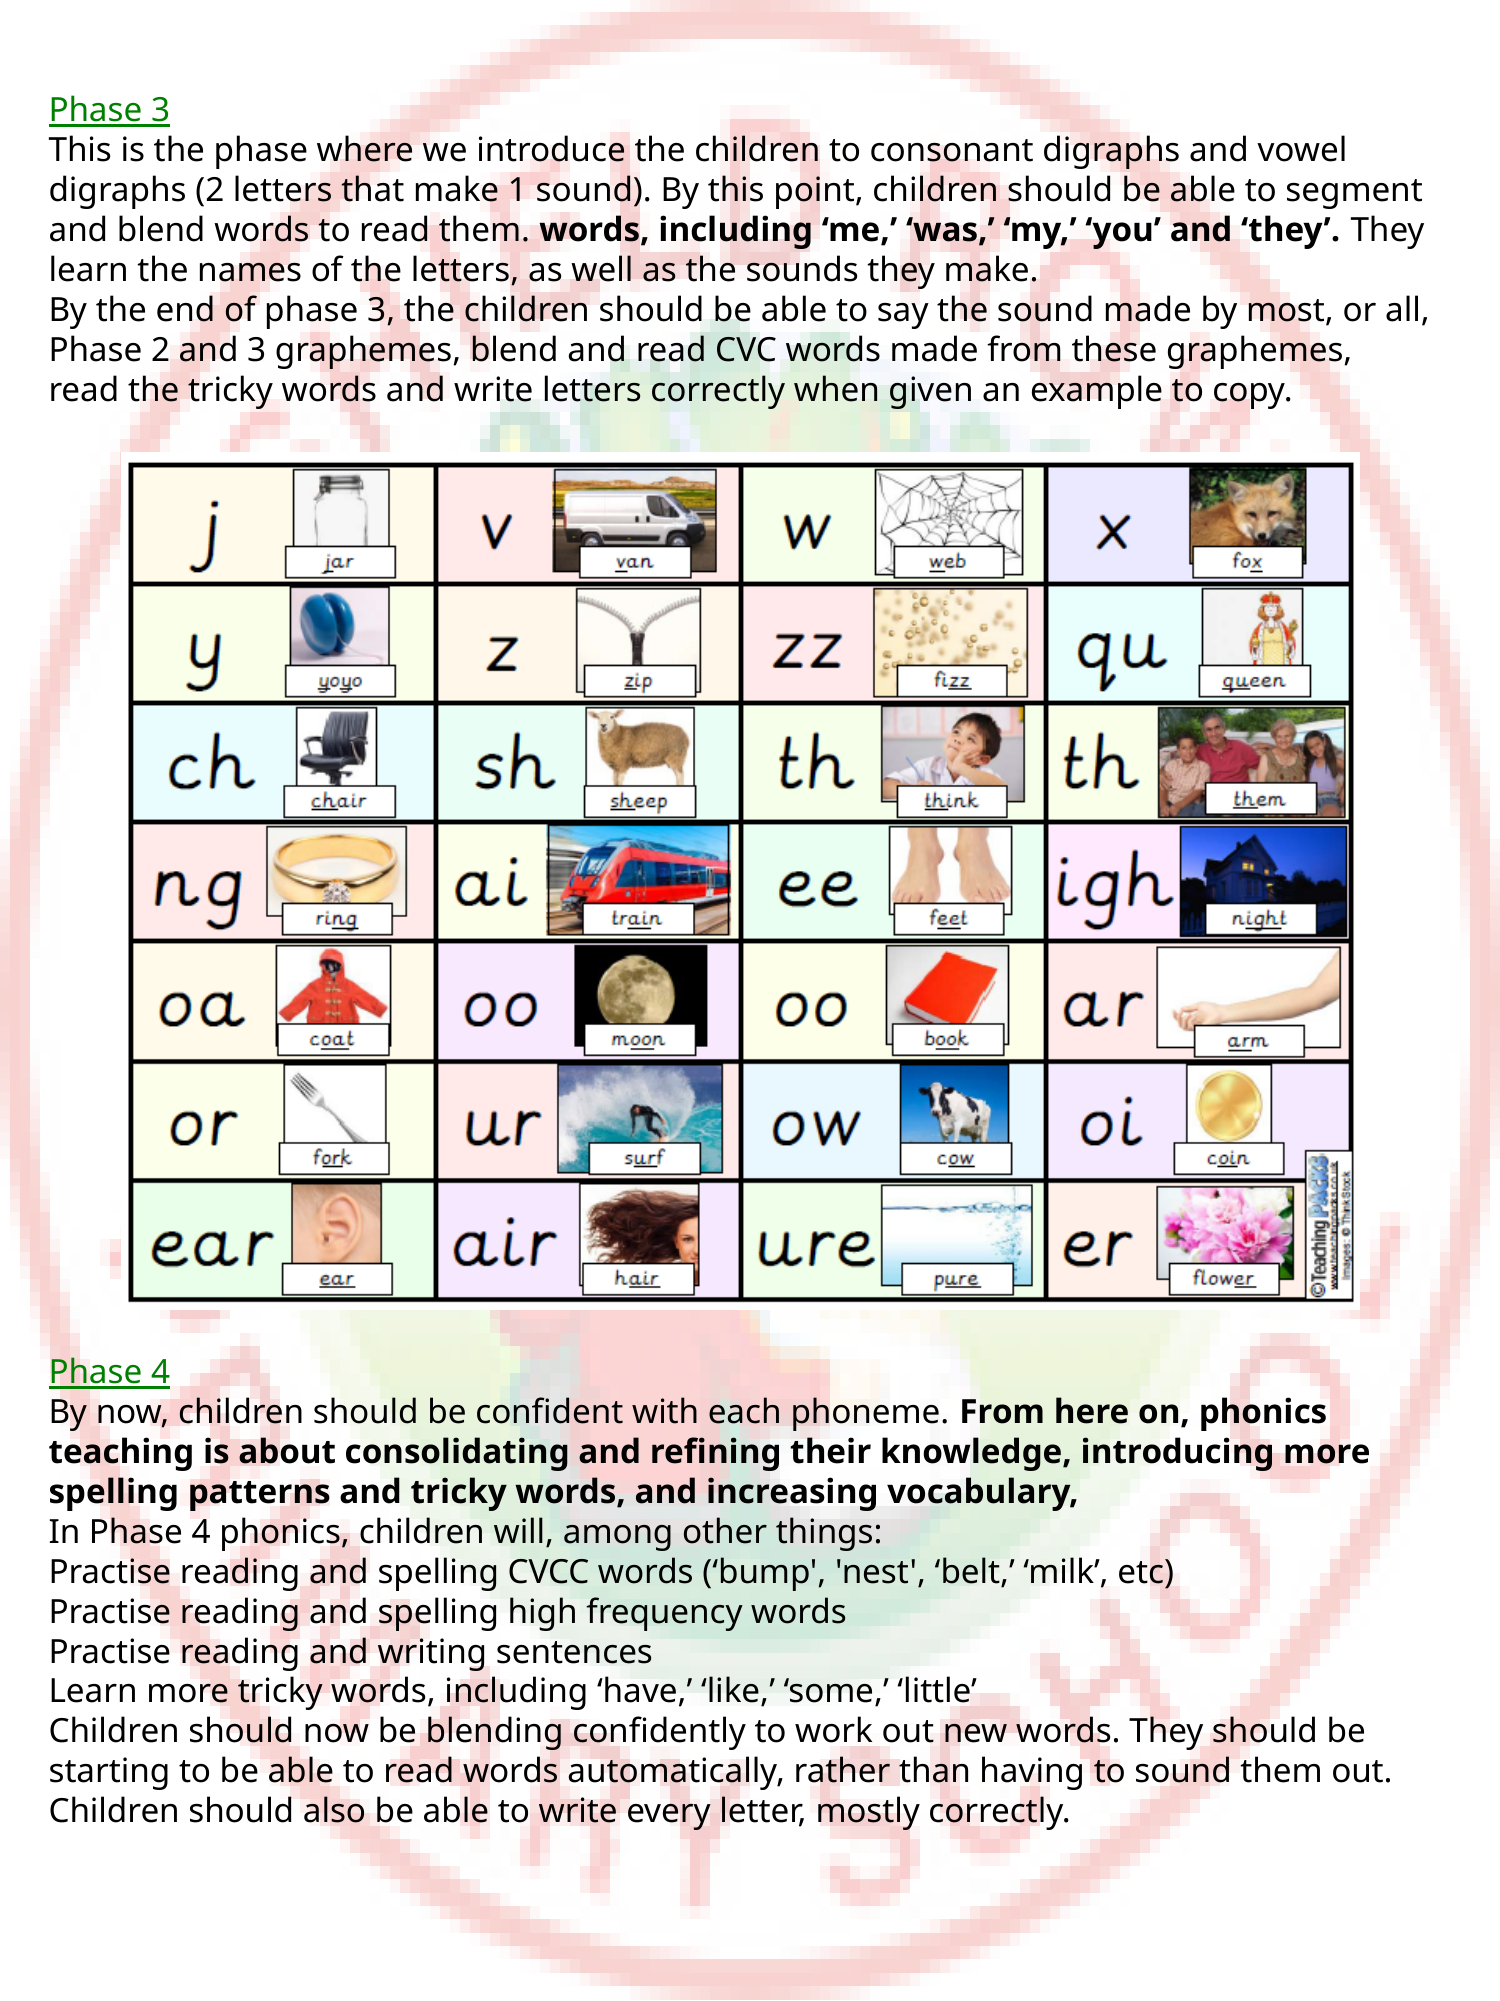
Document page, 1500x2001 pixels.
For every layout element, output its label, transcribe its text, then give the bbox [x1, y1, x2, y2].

picture [121, 452, 1360, 1310]
text_box Phase 4 By now, children should be confident with each phoneme. From here on, phonics teaching is about consolidating and refining their knowledge, introducing more spelling patterns and tricky words, and increasing vocabulary, In Phase 4 phonics, children will, among other things: Practise reading and spelling CVCC words (‘bump', 'nest', ‘belt,’ ‘milk’, etc) Practise reading and spelling high frequency words Practise reading and writing sentences Learn more tricky words, including ‘have,’ ‘like,’ ‘some,’ ‘little’ Children should now be blending confidently to work out new words. They should be starting to be able to read words automatically, rather than having to sound them out. Children should also be able to write every letter, mostly correctly. [33, 1342, 1448, 1877]
text_box Phase 3 This is the phase where we introduce the children to consonant digraphs and vowel digraphs (2 letters that make 1 sound). By this point, children should be able to segment and blend words to read them. words, including ‘me,’ ‘was,’ ‘my,’ ‘you’ and ‘they’. They learn the names of the letters, as well as the sounds they make. By the end of phase 3, the children should be able to say the sound made by most, or all, Phase 2 and 3 graphemes, blend and read CVC words made from these graphemes, read the tricky words and write letters correctly when given an example to copy. [33, 81, 1448, 416]
